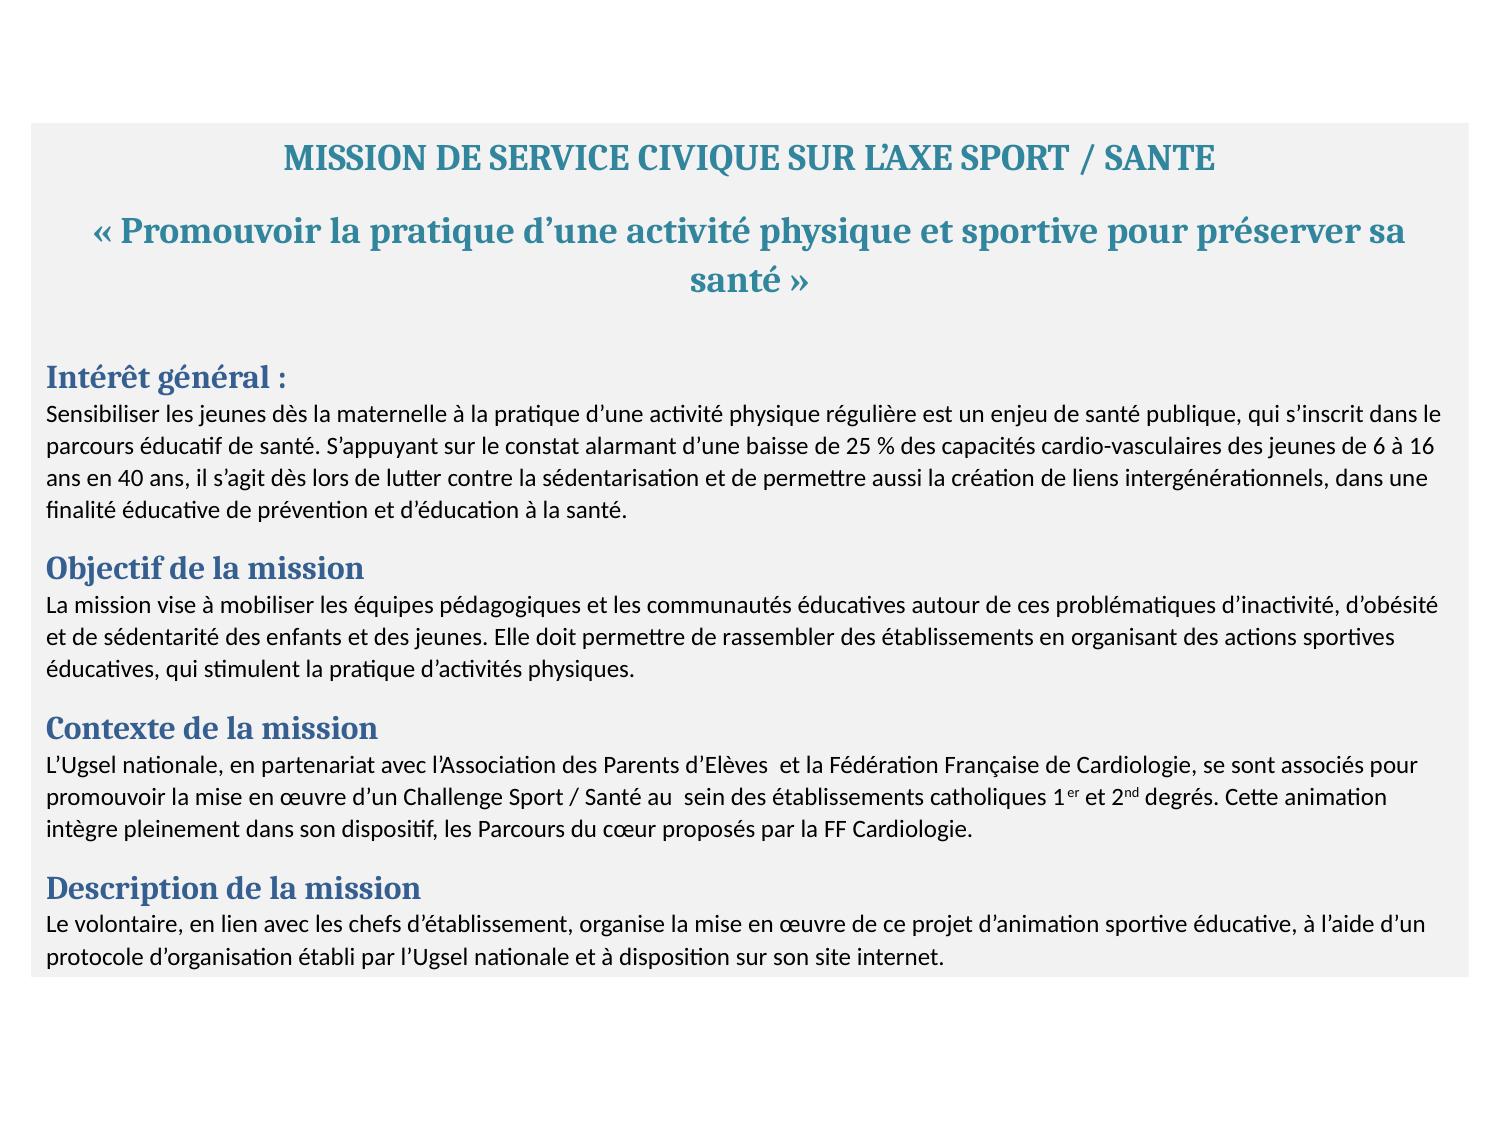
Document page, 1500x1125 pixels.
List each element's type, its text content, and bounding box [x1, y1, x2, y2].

text_box MISSION DE SERVICE CIVIQUE SUR L’AXE SPORT / SANTE « Promouvoir la pratique d’une activité physique et sportive pour préserver sa santé » Intérêt général : Sensibiliser les jeunes dès la maternelle à la pratique d’une activité physique régulière est un enjeu de santé publique, qui s’inscrit dans le parcours éducatif de santé. S’appuyant sur le constat alarmant d’une baisse de 25 % des capacités cardio-vasculaires des jeunes de 6 à 16 ans en 40 ans, il s’agit dès lors de lutter contre la sédentarisation et de permettre aussi la création de liens intergénérationnels, dans une finalité éducative de prévention et d’éducation à la santé. Objectif de la mission La mission vise à mobiliser les équipes pédagogiques et les communautés éducatives autour de ces problématiques d’inactivité, d’obésité et de sédentarité des enfants et des jeunes. Elle doit permettre de rassembler des établissements en organisant des actions sportives éducatives, qui stimulent la pratique d’activités physiques. Contexte de la mission L’Ugsel nationale, en partenariat avec l’Association des Parents d’Elèves et la Fédération Française de Cardiologie, se sont associés pour promouvoir la mise en œuvre d’un Challenge Sport / Santé au sein des établissements catholiques 1er et 2nd degrés. Cette animation intègre pleinement dans son dispositif, les Parcours du cœur proposés par la FF Cardiologie. Description de la mission Le volontaire, en lien avec les chefs d’établissement, organise la mise en œuvre de ce projet d’animation sportive éducative, à l’aide d’un protocole d’organisation établi par l’Ugsel nationale et à disposition sur son site internet. [31, 122, 1469, 978]
